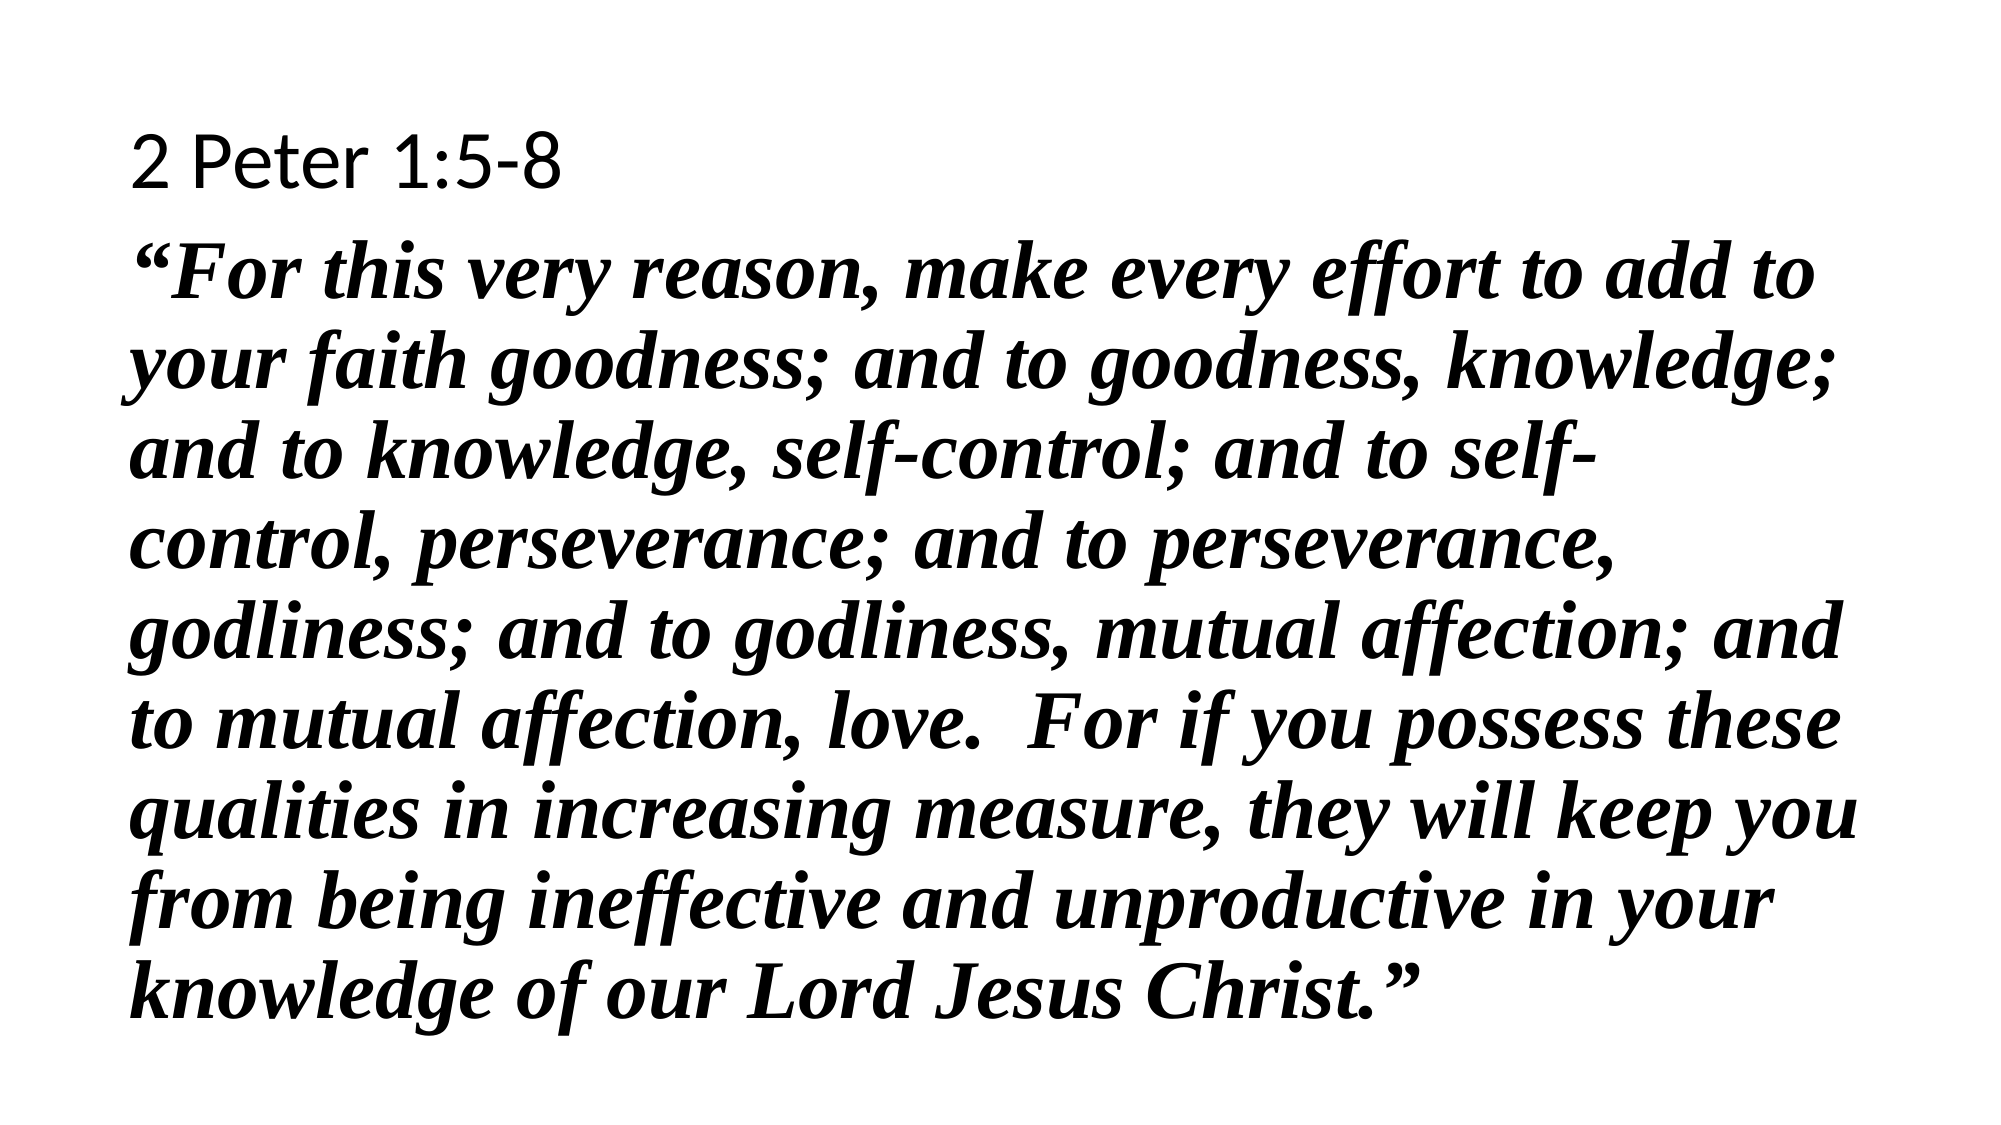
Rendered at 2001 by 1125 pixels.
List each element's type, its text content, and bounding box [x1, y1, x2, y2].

list 2 Peter 1:5-8 “For this very reason, make every effort to add to your faith goodness; and to goodness, knowledge; and to knowledge, self-control; and to self-control, perseverance; and to perseverance, godliness; and to godliness, mutual affection; and to mutual affection, love. For if you possess these qualities in increasing measure, they will keep you from being ineffective and unproductive in your knowledge of our Lord Jesus Christ.” [115, 108, 1879, 1017]
